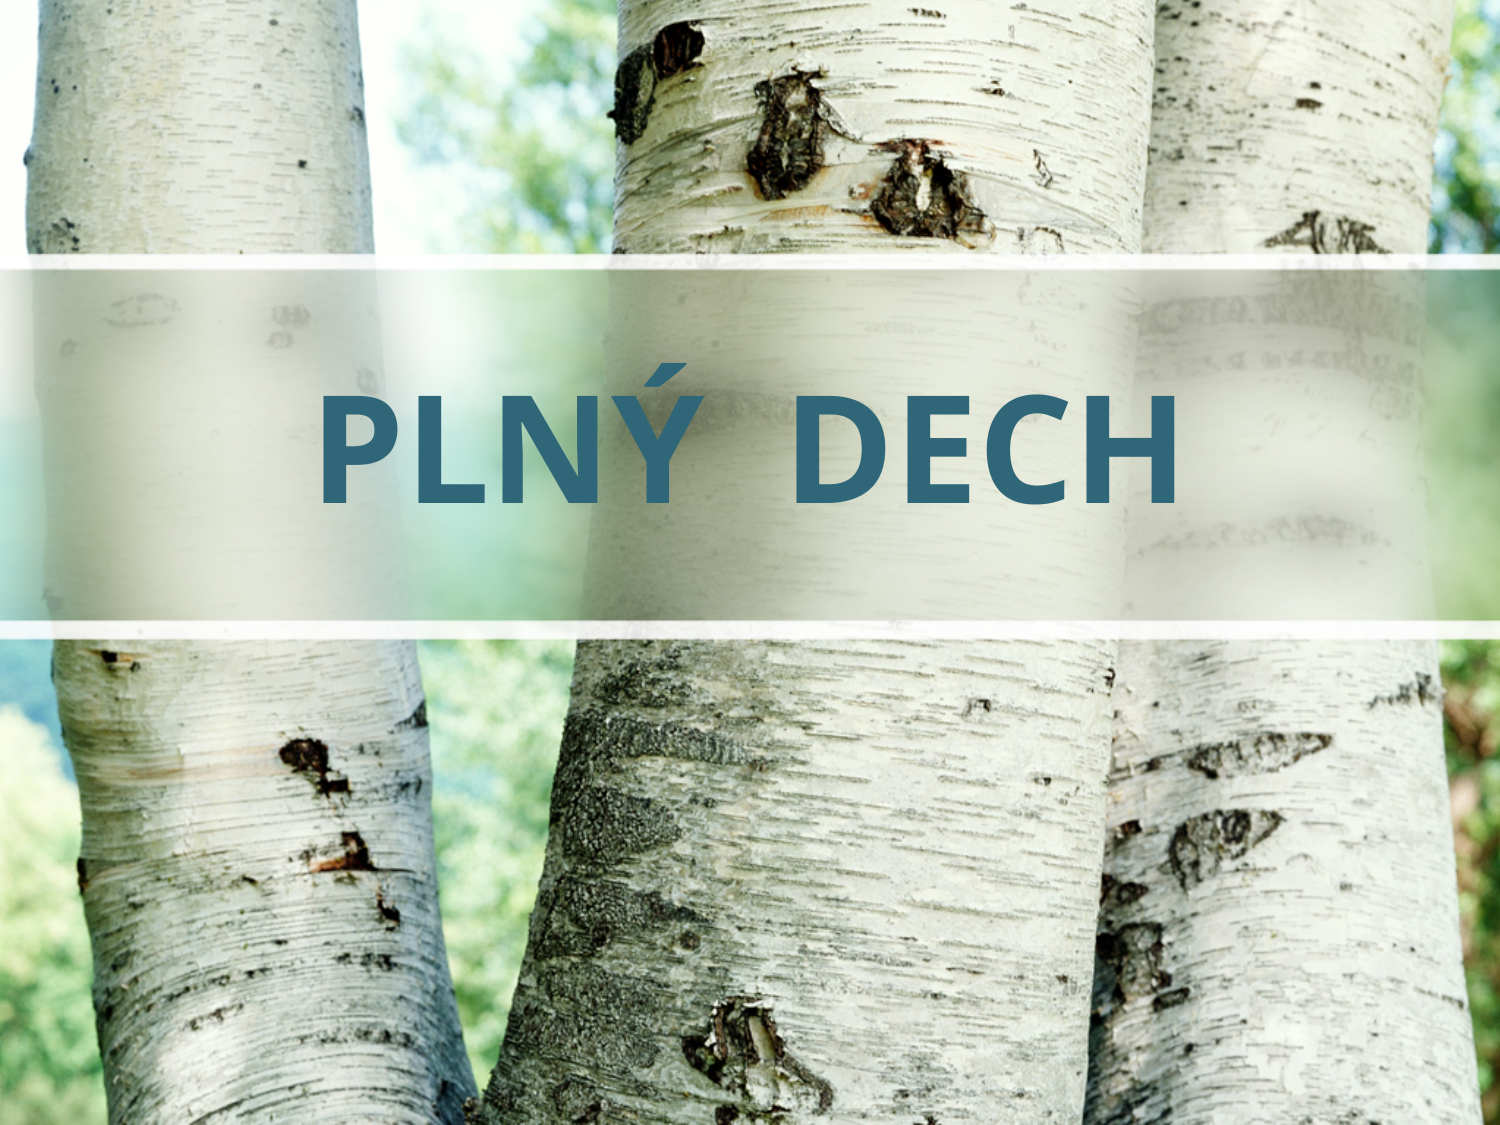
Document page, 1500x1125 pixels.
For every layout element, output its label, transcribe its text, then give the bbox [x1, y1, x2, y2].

picture [0, 0, 1500, 1125]
title PLNÝ DECH [112, 385, 1388, 501]
